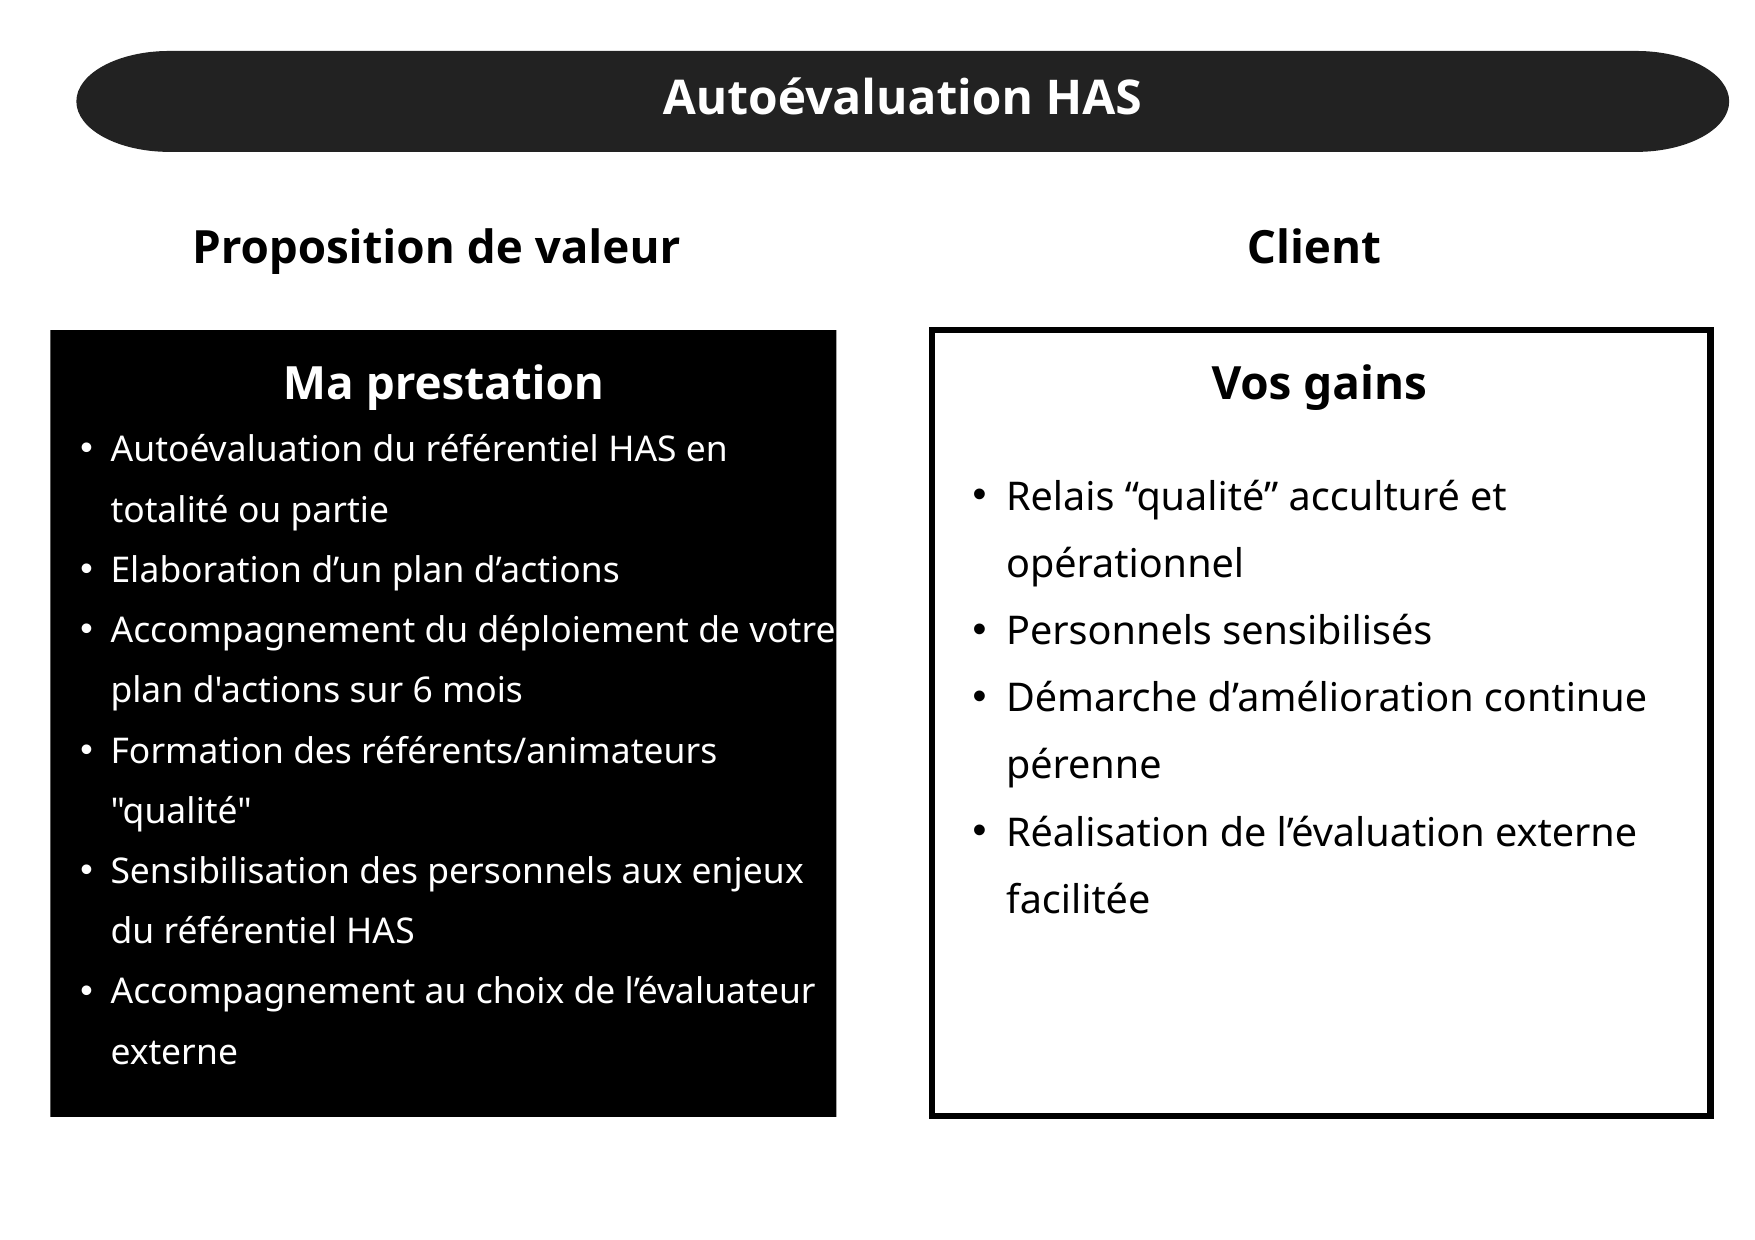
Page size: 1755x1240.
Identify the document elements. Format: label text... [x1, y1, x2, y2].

text_box Autoévaluation du référentiel HAS en totalité ou partie Elaboration d’un plan d’actions Accompagnement du déploiement de votre plan d'actions sur 6 mois Formation des référents/animateurs "qualité" Sensibilisation des personnels aux enjeux du référentiel HAS Accompagnement au choix de l’évaluateur externe [50, 409, 837, 1072]
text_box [76, 50, 1730, 153]
text_box [50, 330, 837, 344]
text_box Ma prestation [50, 344, 837, 409]
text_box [931, 329, 1711, 1117]
text_box Client [928, 208, 1700, 273]
text_box [50, 1072, 837, 1117]
text_box Proposition de valeur [50, 208, 822, 273]
